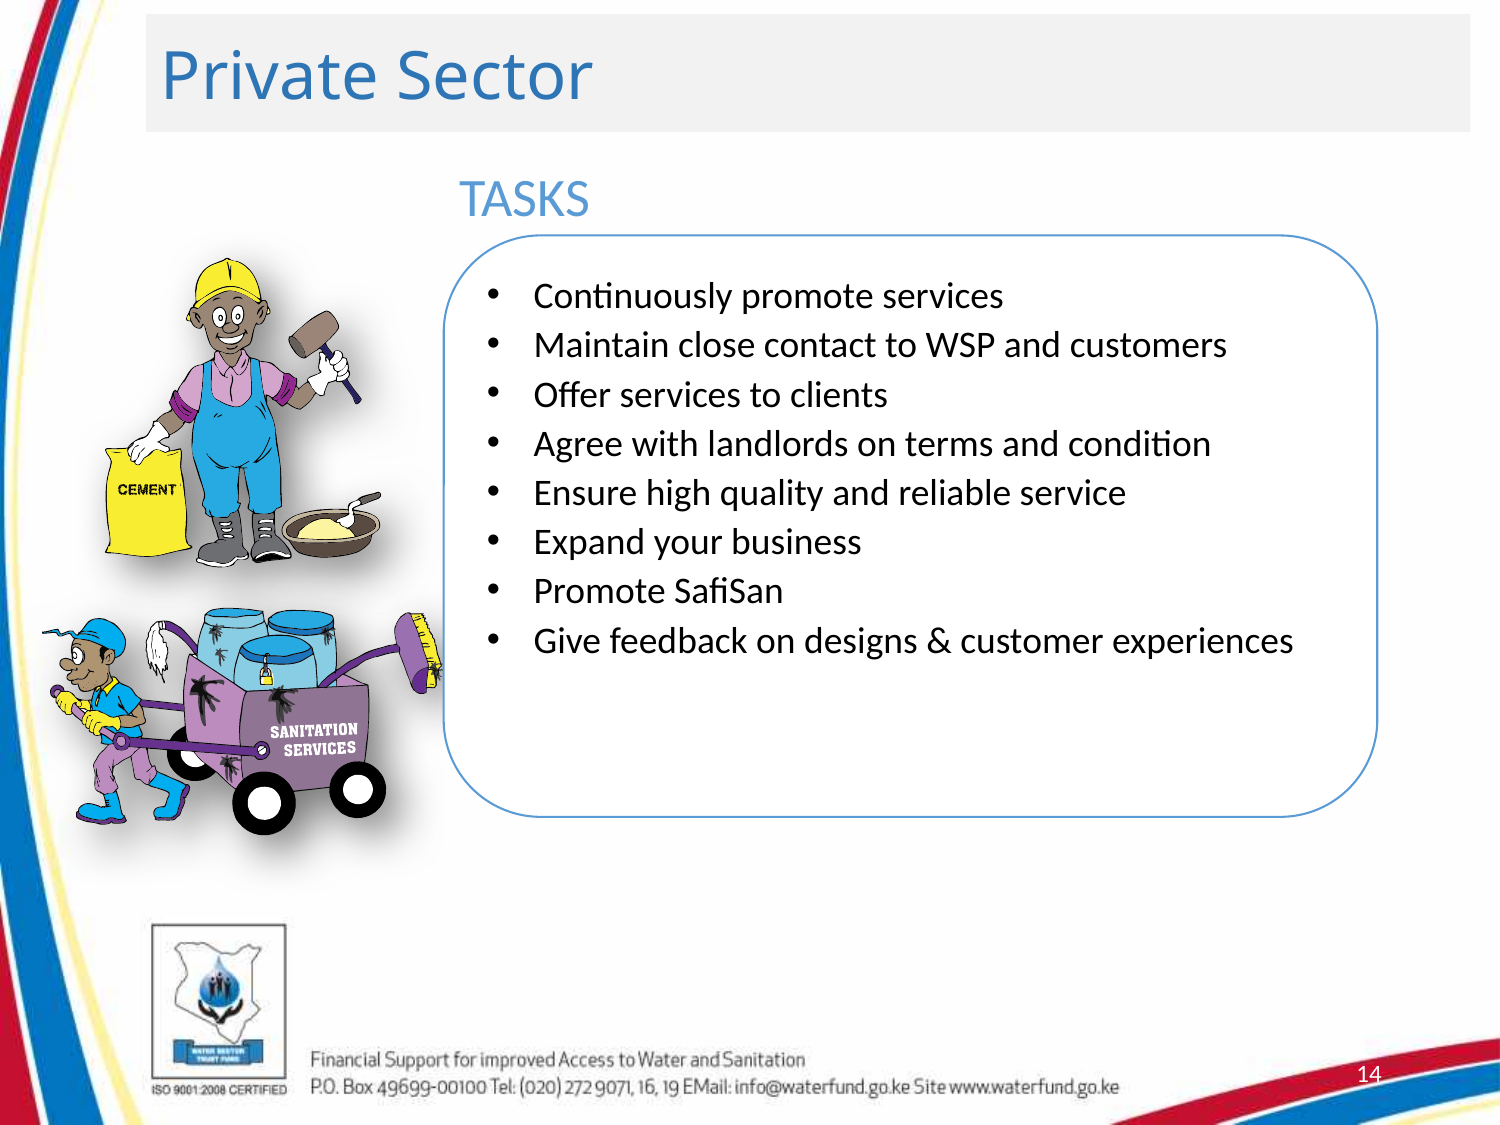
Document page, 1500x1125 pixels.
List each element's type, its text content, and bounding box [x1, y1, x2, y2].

picture [0, 0, 1500, 1125]
text_box Private Sector [146, 14, 1471, 133]
slide_number 14 [1059, 1042, 1397, 1103]
text_box TASKS [444, 154, 606, 235]
text_box Continuously promote services Maintain close contact to WSP and customers Offer services to clients Agree with landlords on terms and condition Ensure high quality and reliable service Expand your business Promote SafiSan Give feedback on designs & customer experiences [442, 234, 1379, 818]
